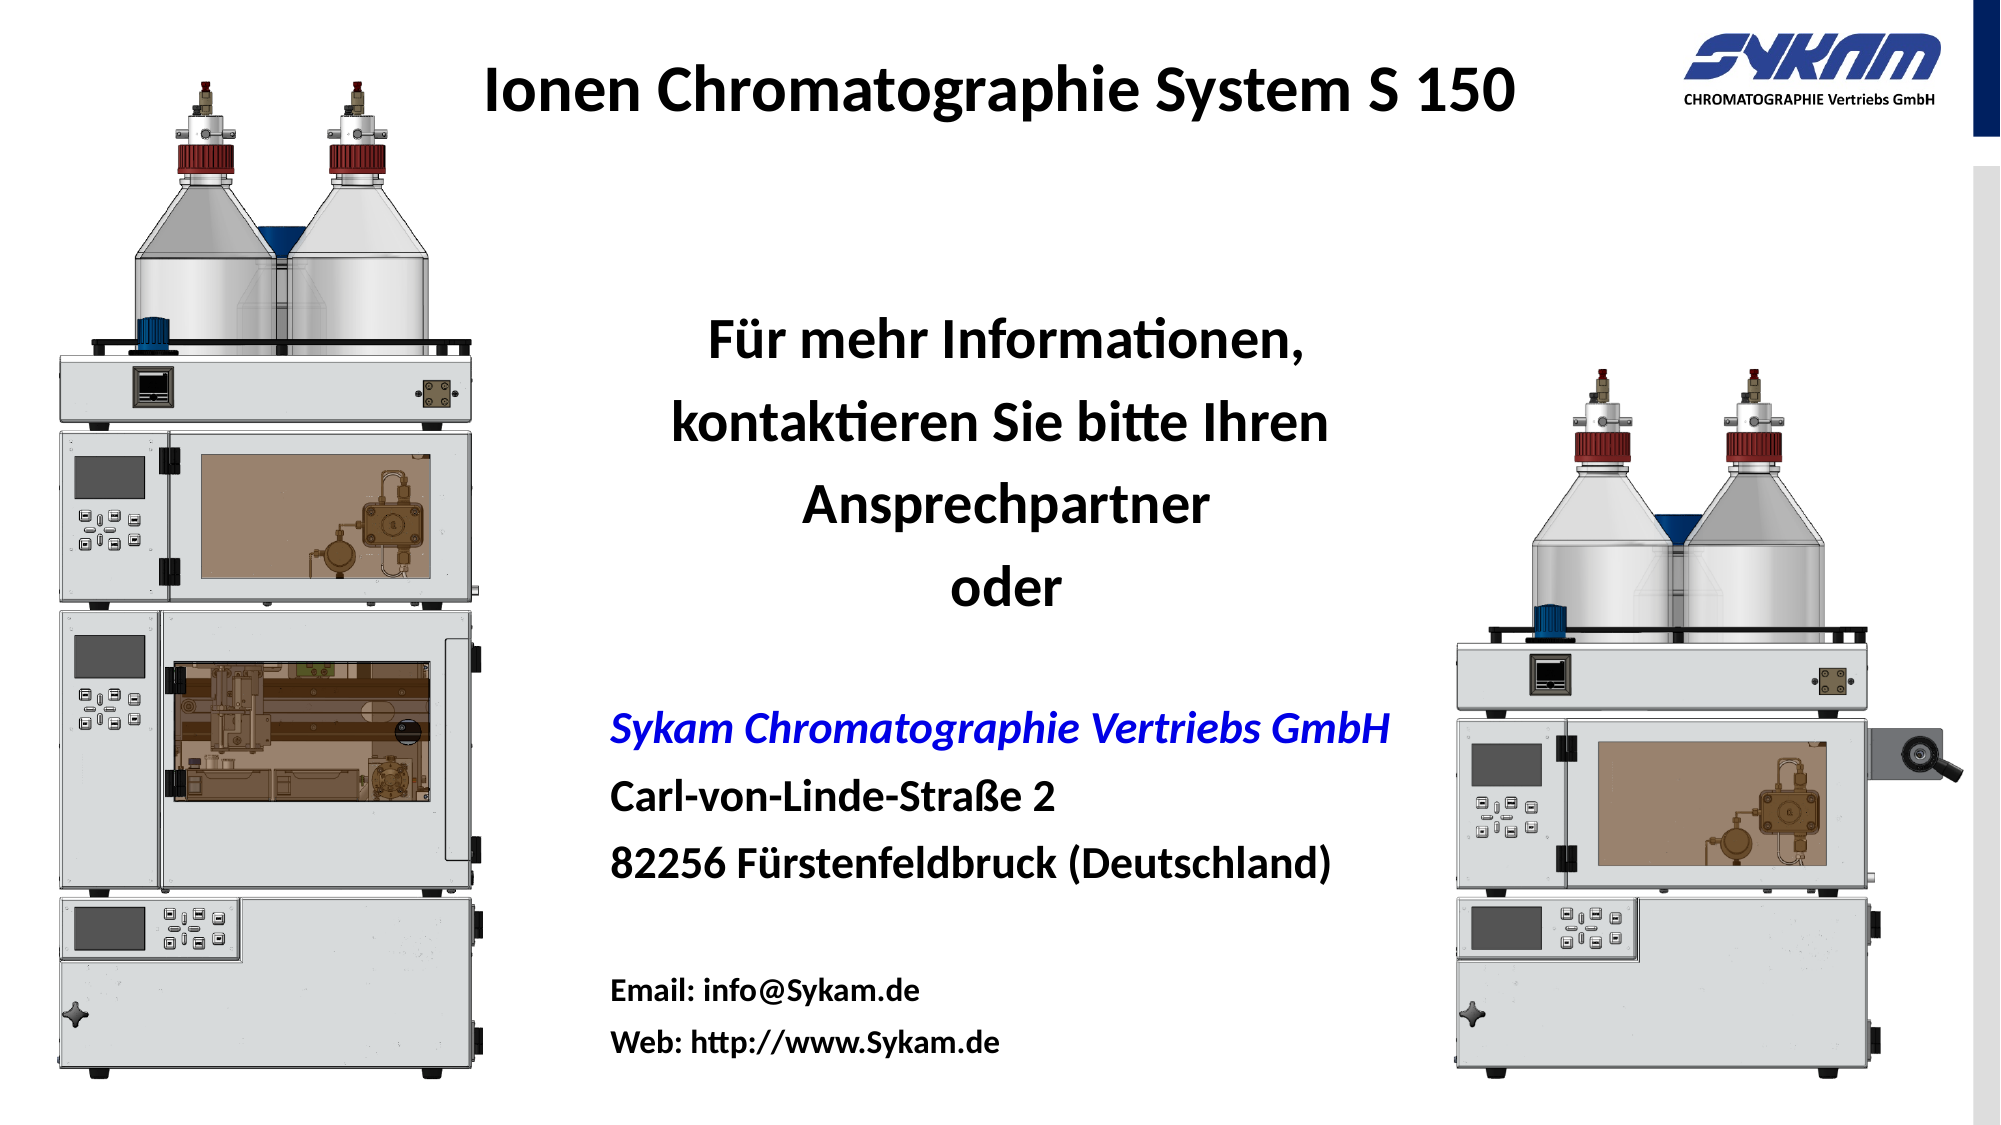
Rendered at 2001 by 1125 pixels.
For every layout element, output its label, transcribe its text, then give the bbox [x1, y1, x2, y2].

picture [1683, 33, 1941, 37]
picture [1449, 358, 1971, 1080]
text_box Ionen Chromatographie System S 150 [0, 37, 2000, 133]
picture [57, 73, 483, 1080]
text_box Für mehr Informationen, kontaktieren Sie bitte Ihren Ansprechpartner oder Sykam Chromatographie Vertriebs GmbH Carl-von-Linde-Straße 2 82256 Fürstenfeldbruck (Deutschland) Email: info@Sykam.de Web: http://www.Sykam.de [595, 292, 1419, 1068]
